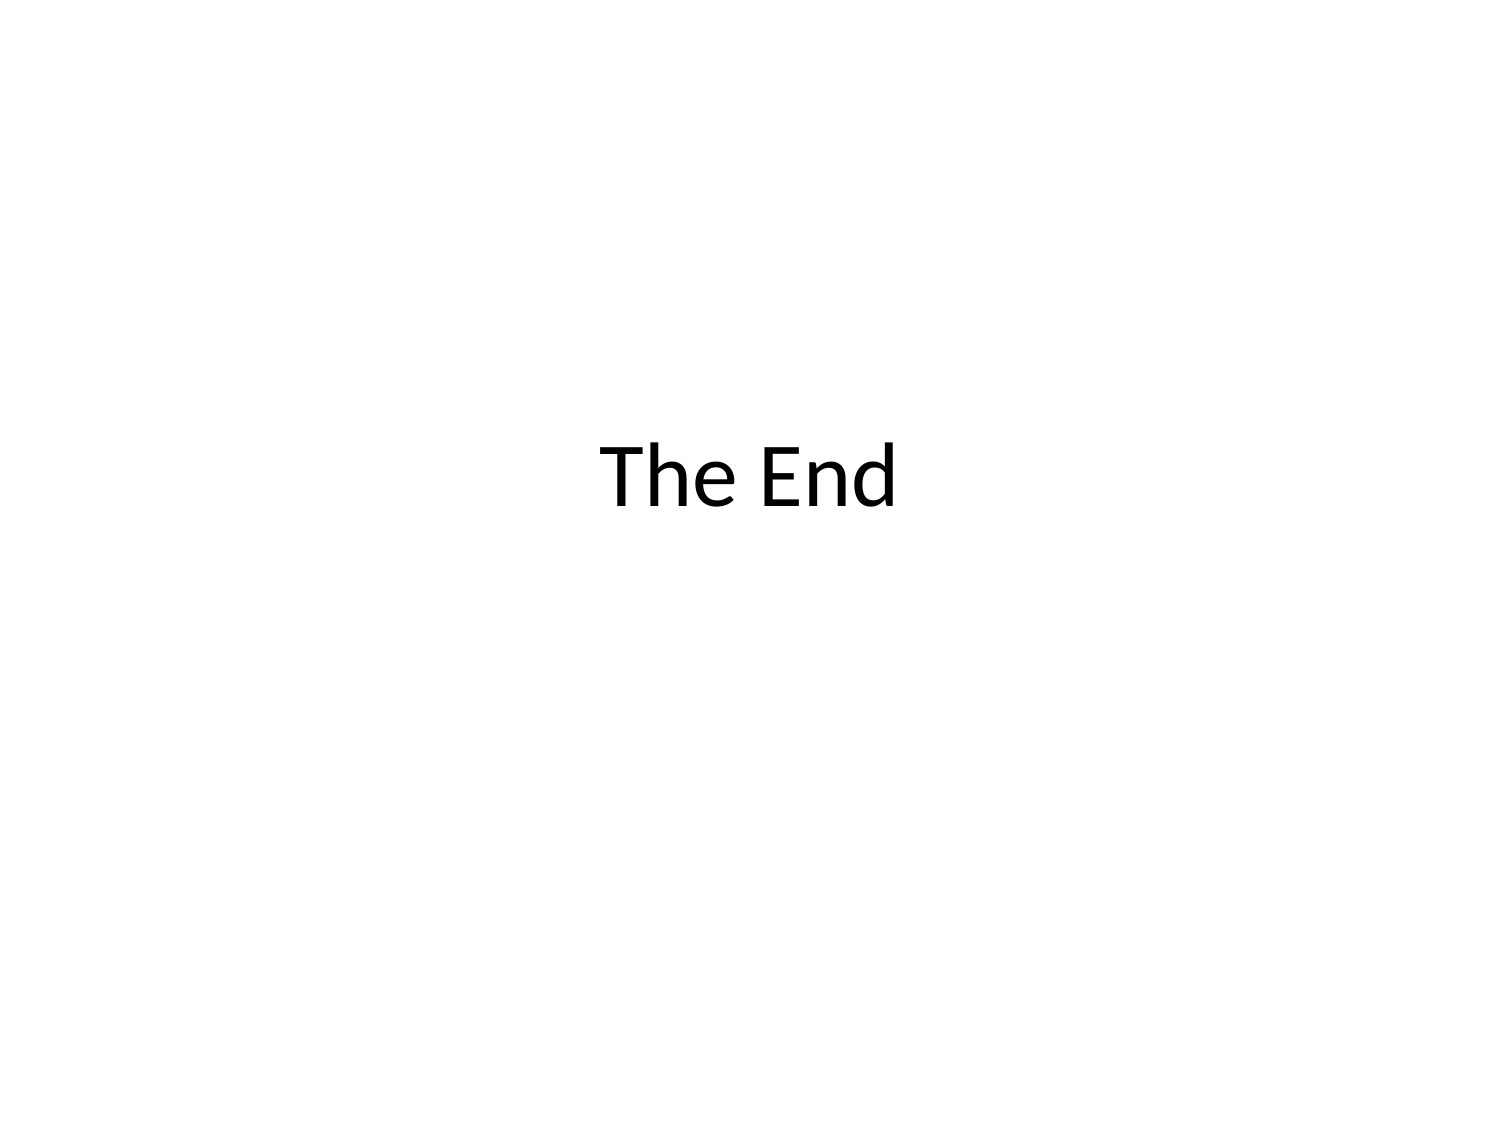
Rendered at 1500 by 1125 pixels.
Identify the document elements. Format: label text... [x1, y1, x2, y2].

title The End [112, 349, 1388, 591]
